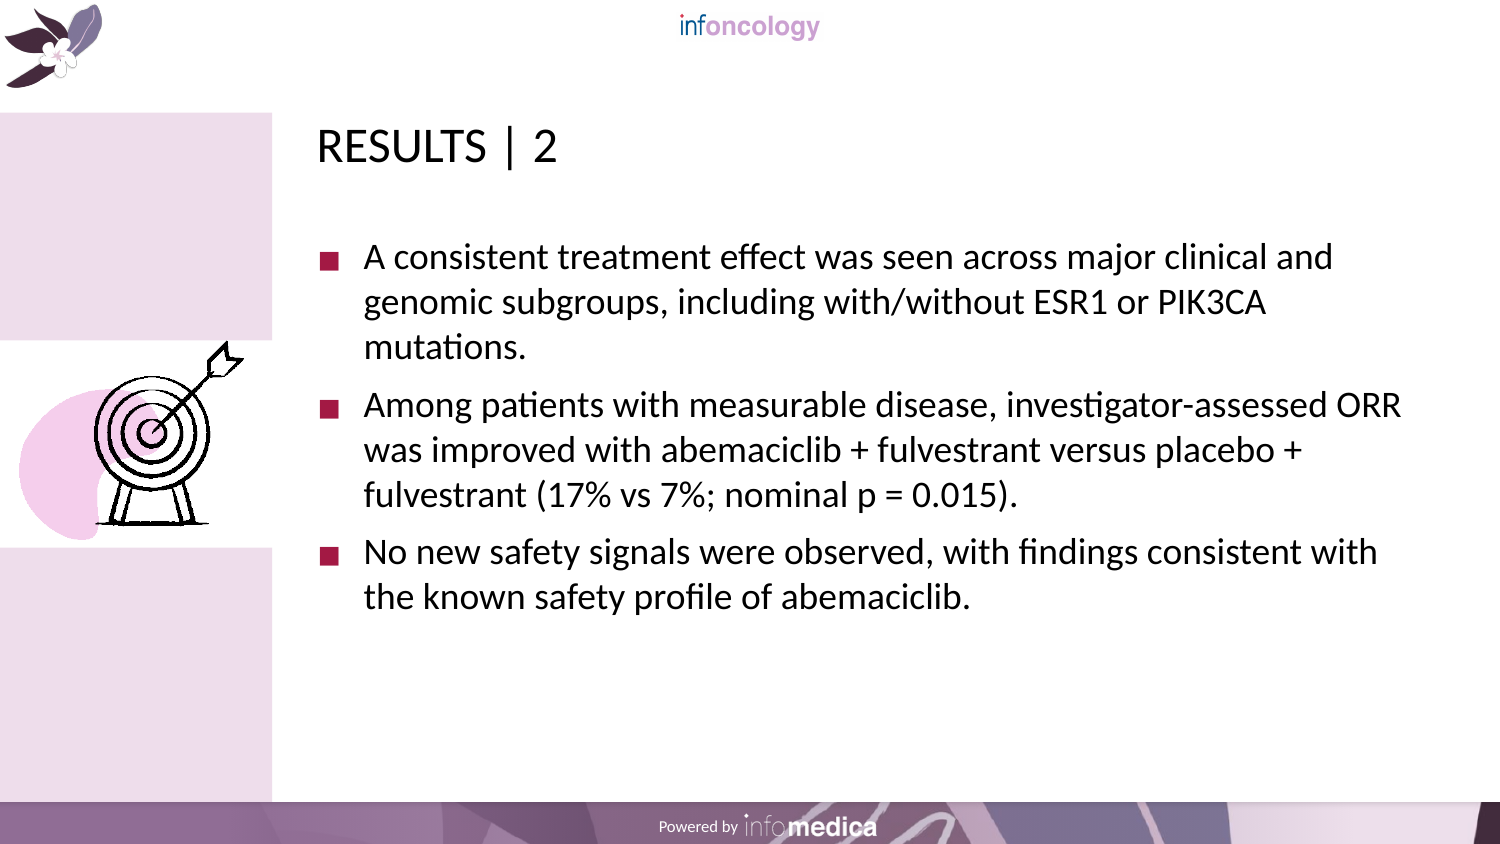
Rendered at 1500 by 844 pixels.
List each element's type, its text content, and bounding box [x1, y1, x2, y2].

picture [676, 12, 824, 42]
picture [1, 1, 107, 89]
list A consistent treatment effect was seen across major clinical and genomic subgroups, including with/without ESR1 or PIK3CA mutations. Among patients with measurable disease, investigator-assessed ORR was improved with abemaciclib + fulvestrant versus placebo + fulvestrant (17% vs 7%; nominal p = 0.015). No new safety signals were observed, with findings consistent with the known safety profile of abemaciclib. [301, 224, 1428, 760]
picture [19, 340, 244, 540]
title RESULTS | 2 [301, 83, 1397, 208]
picture [0, 802, 1500, 844]
